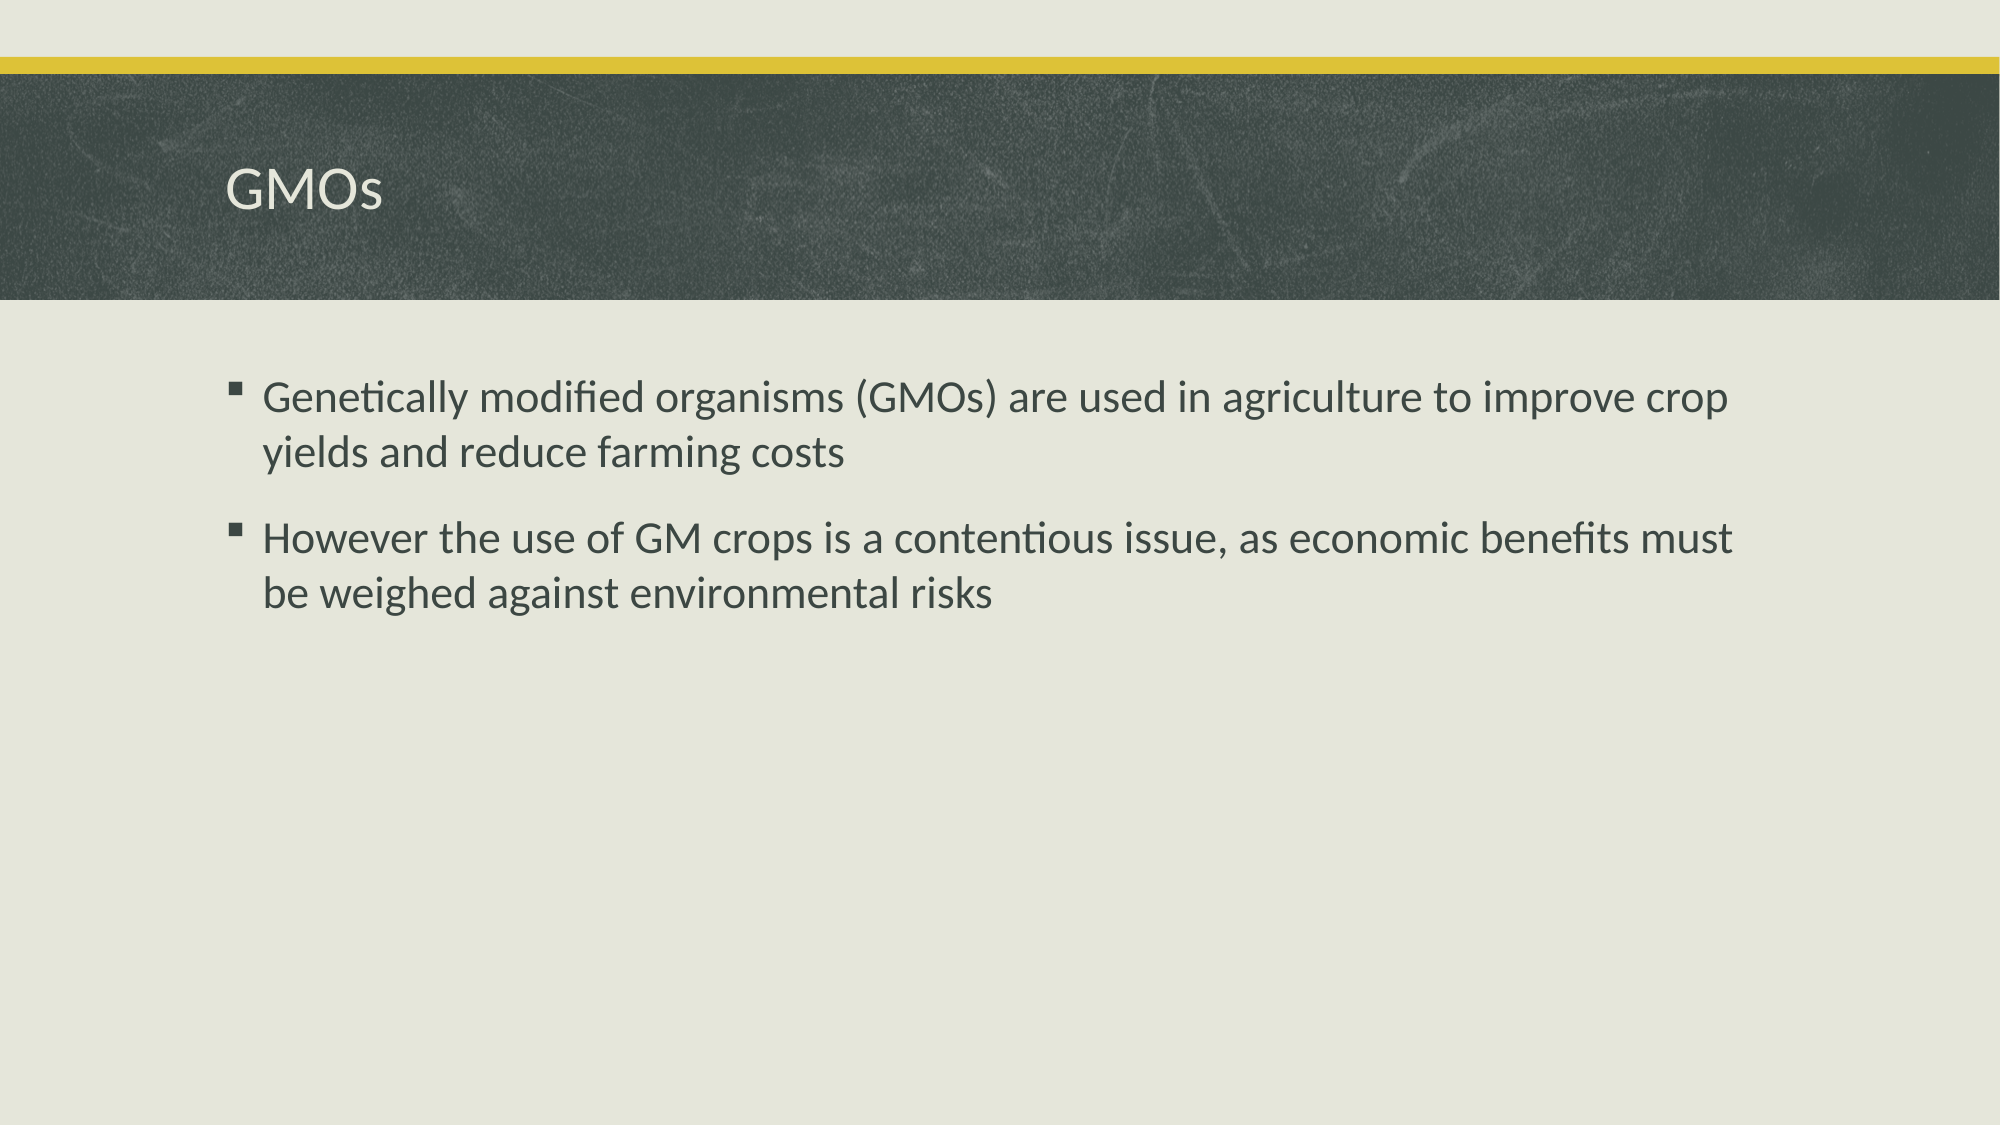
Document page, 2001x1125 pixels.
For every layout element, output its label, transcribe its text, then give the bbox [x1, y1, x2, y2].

picture [0, 74, 2000, 300]
list Genetically modified organisms (GMOs) are used in agriculture to improve crop yields and reduce farming costs However the use of GM crops is a contentious issue, as economic benefits must be weighed against environmental risks [210, 359, 1790, 1014]
title GMOs [210, 76, 1790, 300]
